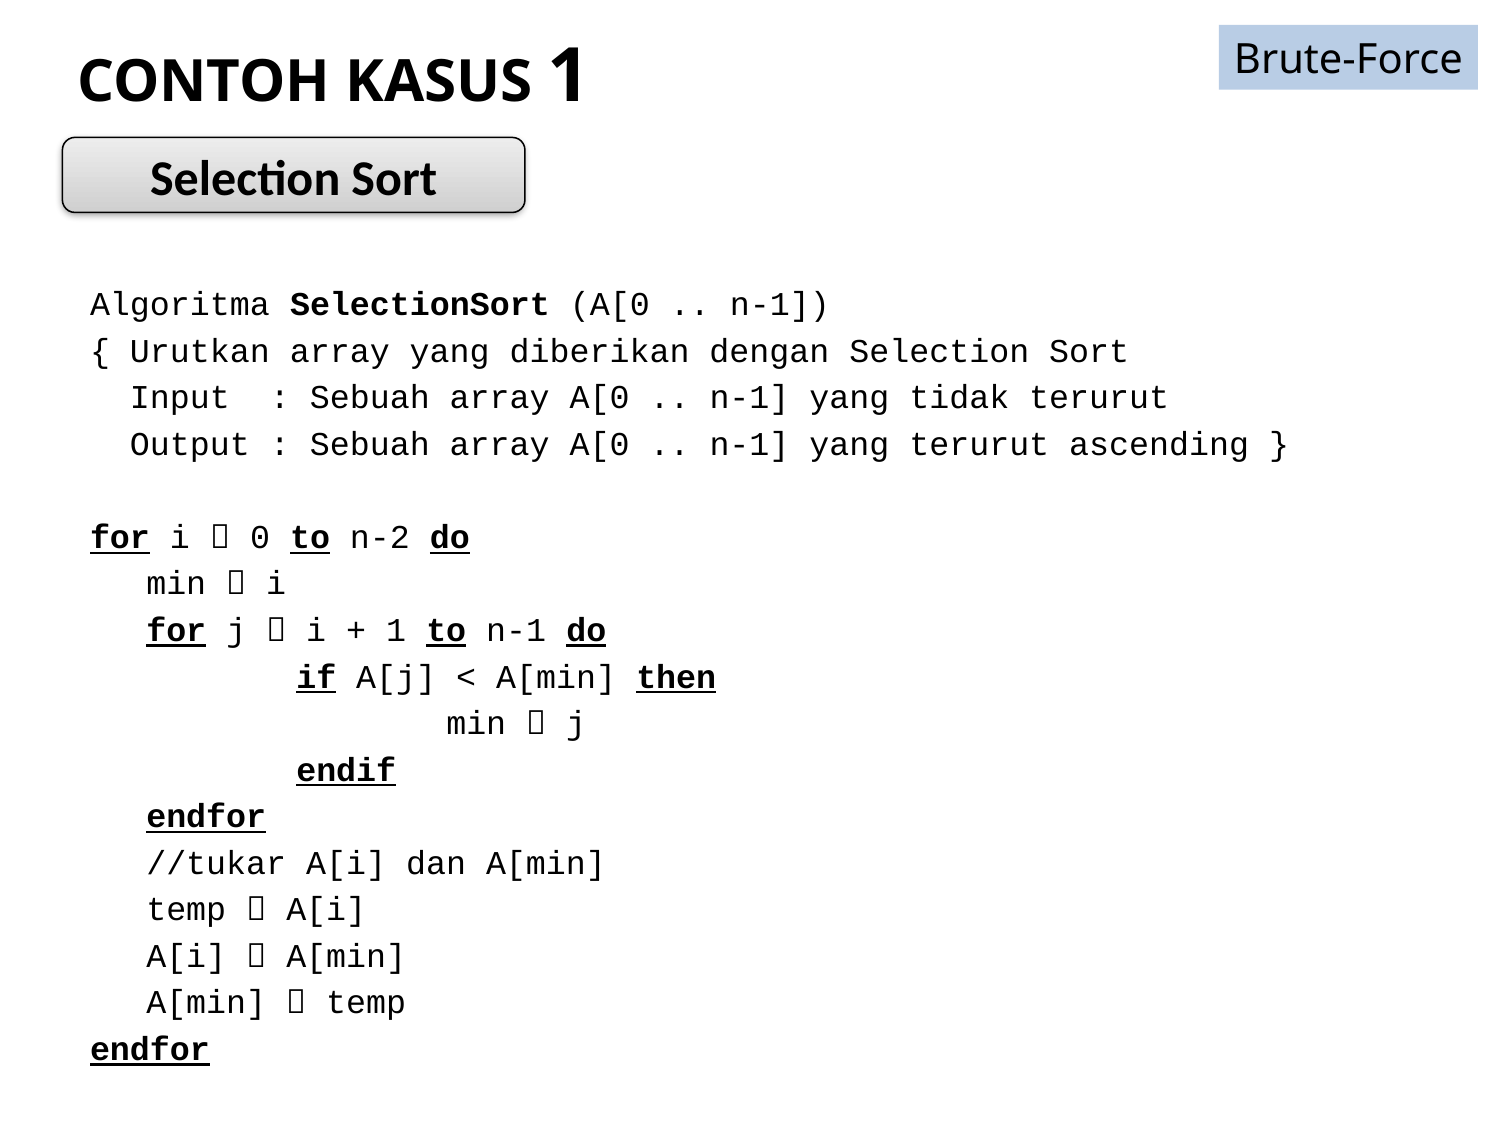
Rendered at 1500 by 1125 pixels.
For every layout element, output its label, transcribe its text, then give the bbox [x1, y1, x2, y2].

text_box Brute-Force [1218, 24, 1478, 90]
title CONTOH KASUS 1 [62, 37, 738, 105]
list Algoritma SelectionSort (A[0 .. n-1]) { Urutkan array yang diberikan dengan Selection Sort Input : Sebuah array A[0 .. n-1] yang tidak terurut Output : Sebuah array A[0 .. n-1] yang terurut ascending } for i  0 to n-2 do min  i for j  i + 1 to n-1 do if A[j] < A[min] then min  j endif endfor //tukar A[i] dan A[min] temp  A[i] A[i]  A[min] A[min]  temp endfor [75, 275, 1463, 1088]
text_box Selection Sort [61, 136, 526, 214]
